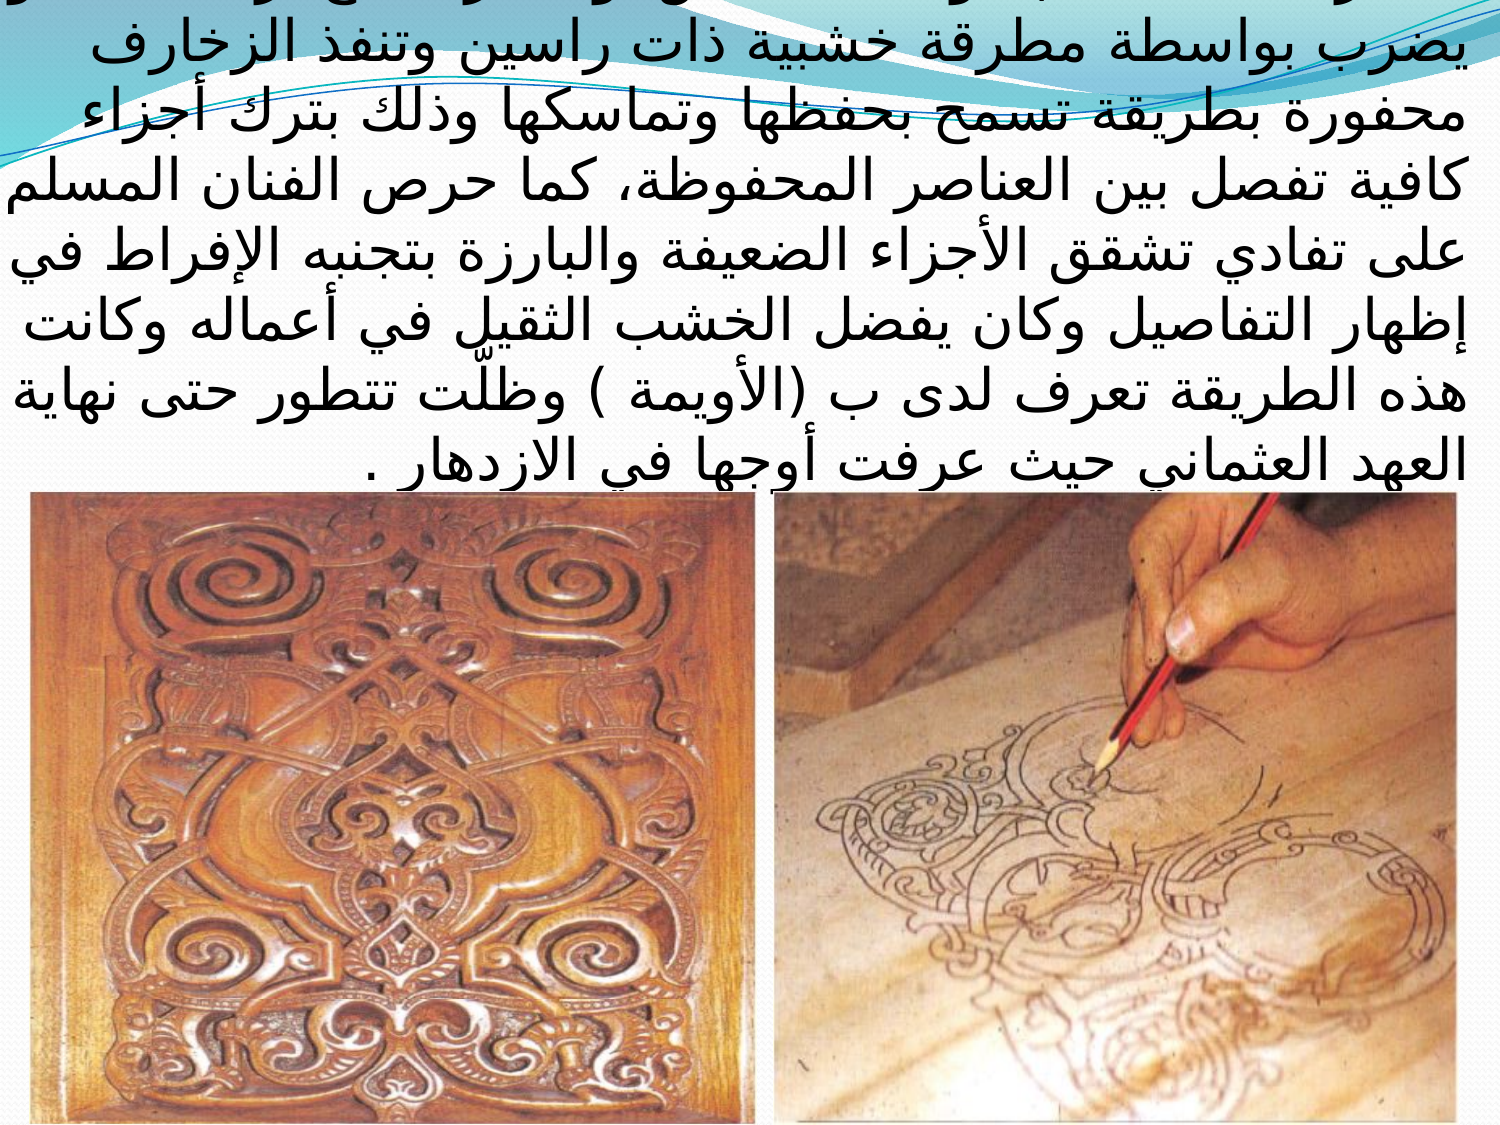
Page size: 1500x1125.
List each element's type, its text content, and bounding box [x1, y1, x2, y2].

title 1- طریقـــــــة الحفر والحز : تنوعت طرق الحفر المستعملة في زخرفة الأخشاب من حفر بسیط وغائر وحز وھو الحفر البسیط الغیر العمیق نلاحظھا على التحفة منفذة على حدا أو مشتركة مع تقنیات أخرى تم الحفر على الخشب بواسطة مقص أو منقر، یدفع براحة الید او یضرب بواسطة مطرقة خشبیة ذات راسین وتنفذ الزخارف محفورة بطریقة تسمح بحفظھا وتماسكھا وذلك بترك أجزاء كافیة تفصل بین العناصر المحفوظة، كما حرص الفنان المسلم على تفادي تشقق الأجزاء الضعیفة والبارزة بتجنبه الإفراط في إظھار التفاصیل وكان یفضل الخشب الثقیل في أعماله وكانت ھذه الطریقة تعرف لدى ب (الأویمة ) وظلّت تتطور حتى نھایة العھد العثماني حیث عرفت أوجھا في الازدھار . [0, 0, 1471, 563]
picture [29, 491, 757, 1125]
picture [773, 491, 1459, 1125]
